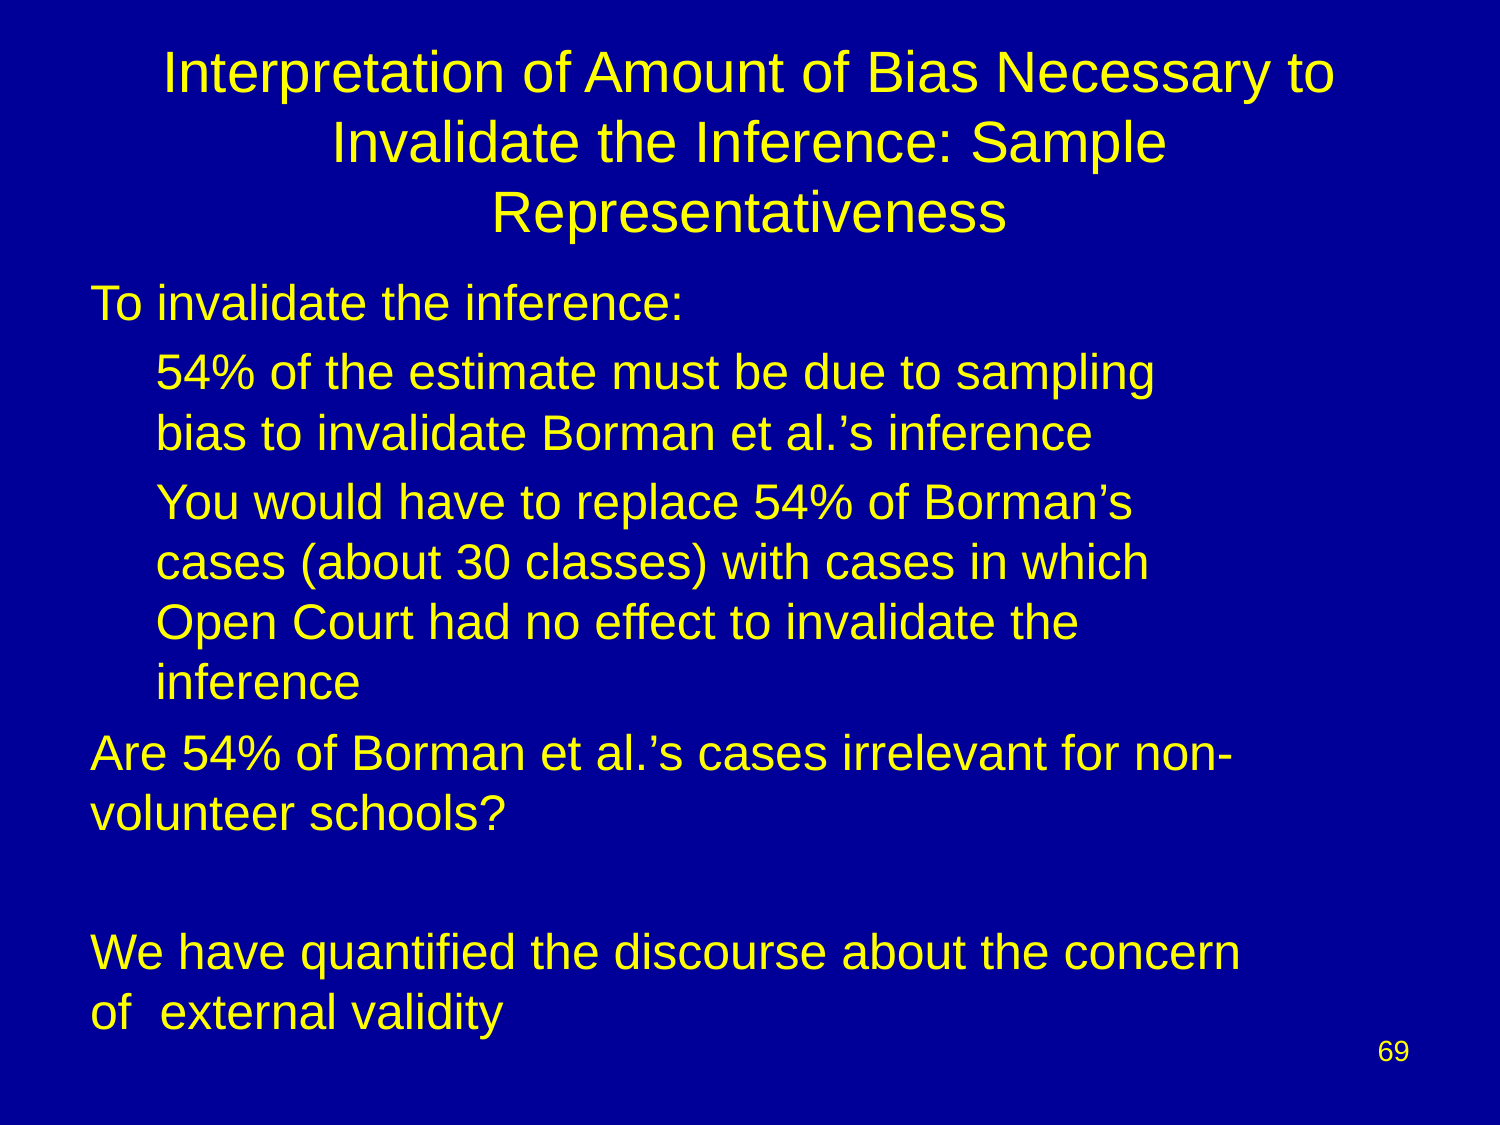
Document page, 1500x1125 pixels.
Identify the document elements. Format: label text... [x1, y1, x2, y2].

list To invalidate the inference: 54% of the estimate must be due to sampling bias to invalidate Borman et al.’s inference You would have to replace 54% of Borman’s cases (about 30 classes) with cases in which Open Court had no effect to invalidate the inference Are 54% of Borman et al.’s cases irrelevant for non-volunteer schools? We have quantified the discourse about the concern of external validity [74, 262, 1263, 1006]
title Interpretation of Amount of Bias Necessary to Invalidate the Inference: Sample Representativeness [74, 44, 1426, 233]
slide_number 69 [1074, 1024, 1426, 1103]
